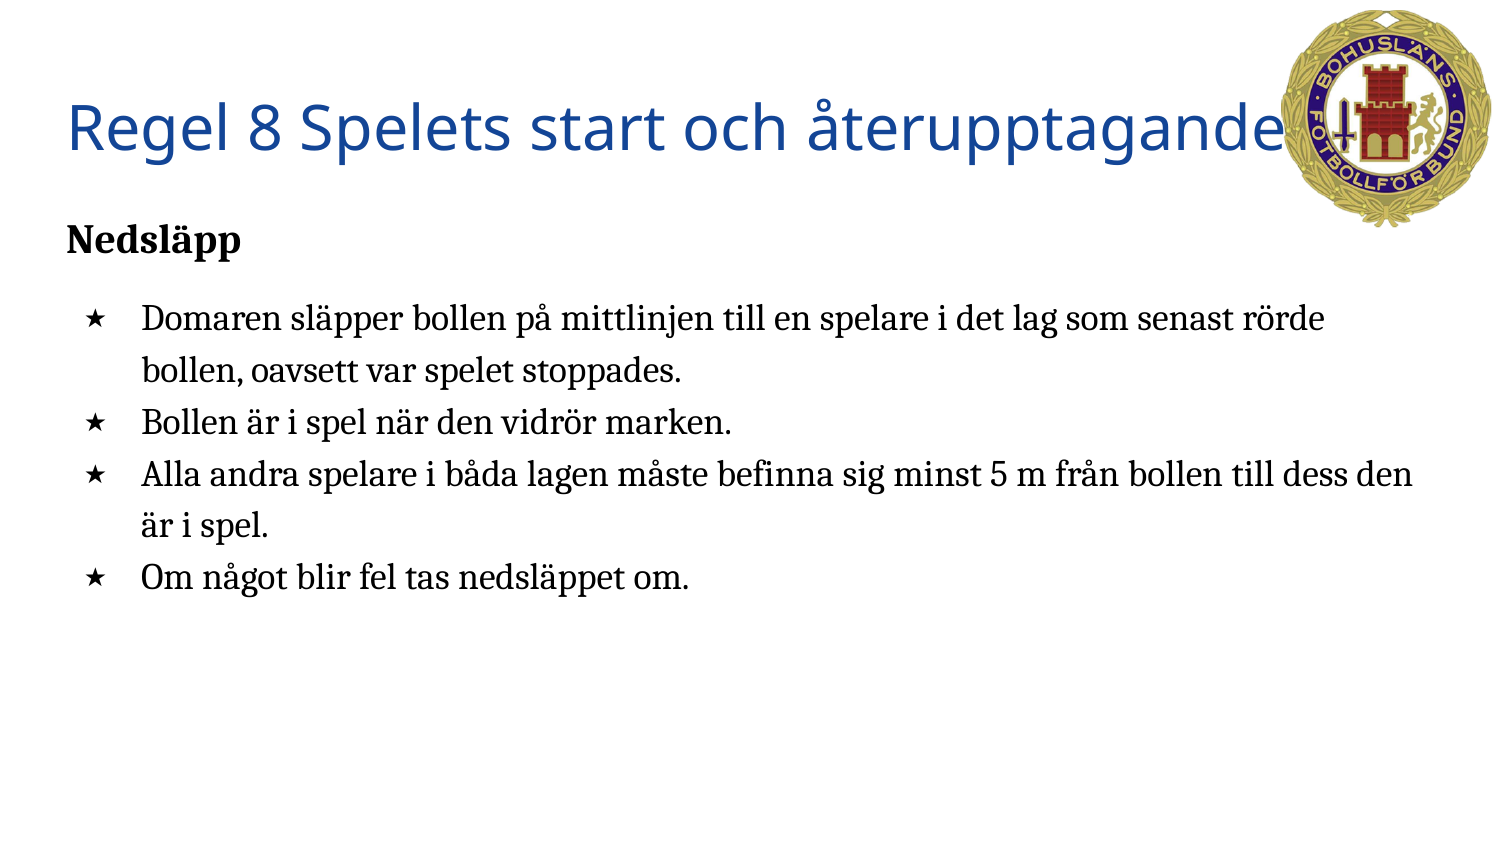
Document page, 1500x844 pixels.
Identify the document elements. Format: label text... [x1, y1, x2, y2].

list Nedsläpp Domaren släpper bollen på mittlinjen till en spelare i det lag som senast rörde bollen, oavsett var spelet stoppades. Bollen är i spel när den vidrör marken. Alla andra spelare i båda lagen måste befinna sig minst 5 m från bollen till dess den är i spel. Om något blir fel tas nedsläppet om. [51, 189, 1449, 750]
text_box Regel 8 Spelets start och återupptagande [51, 72, 1274, 167]
picture [1279, 8, 1492, 228]
